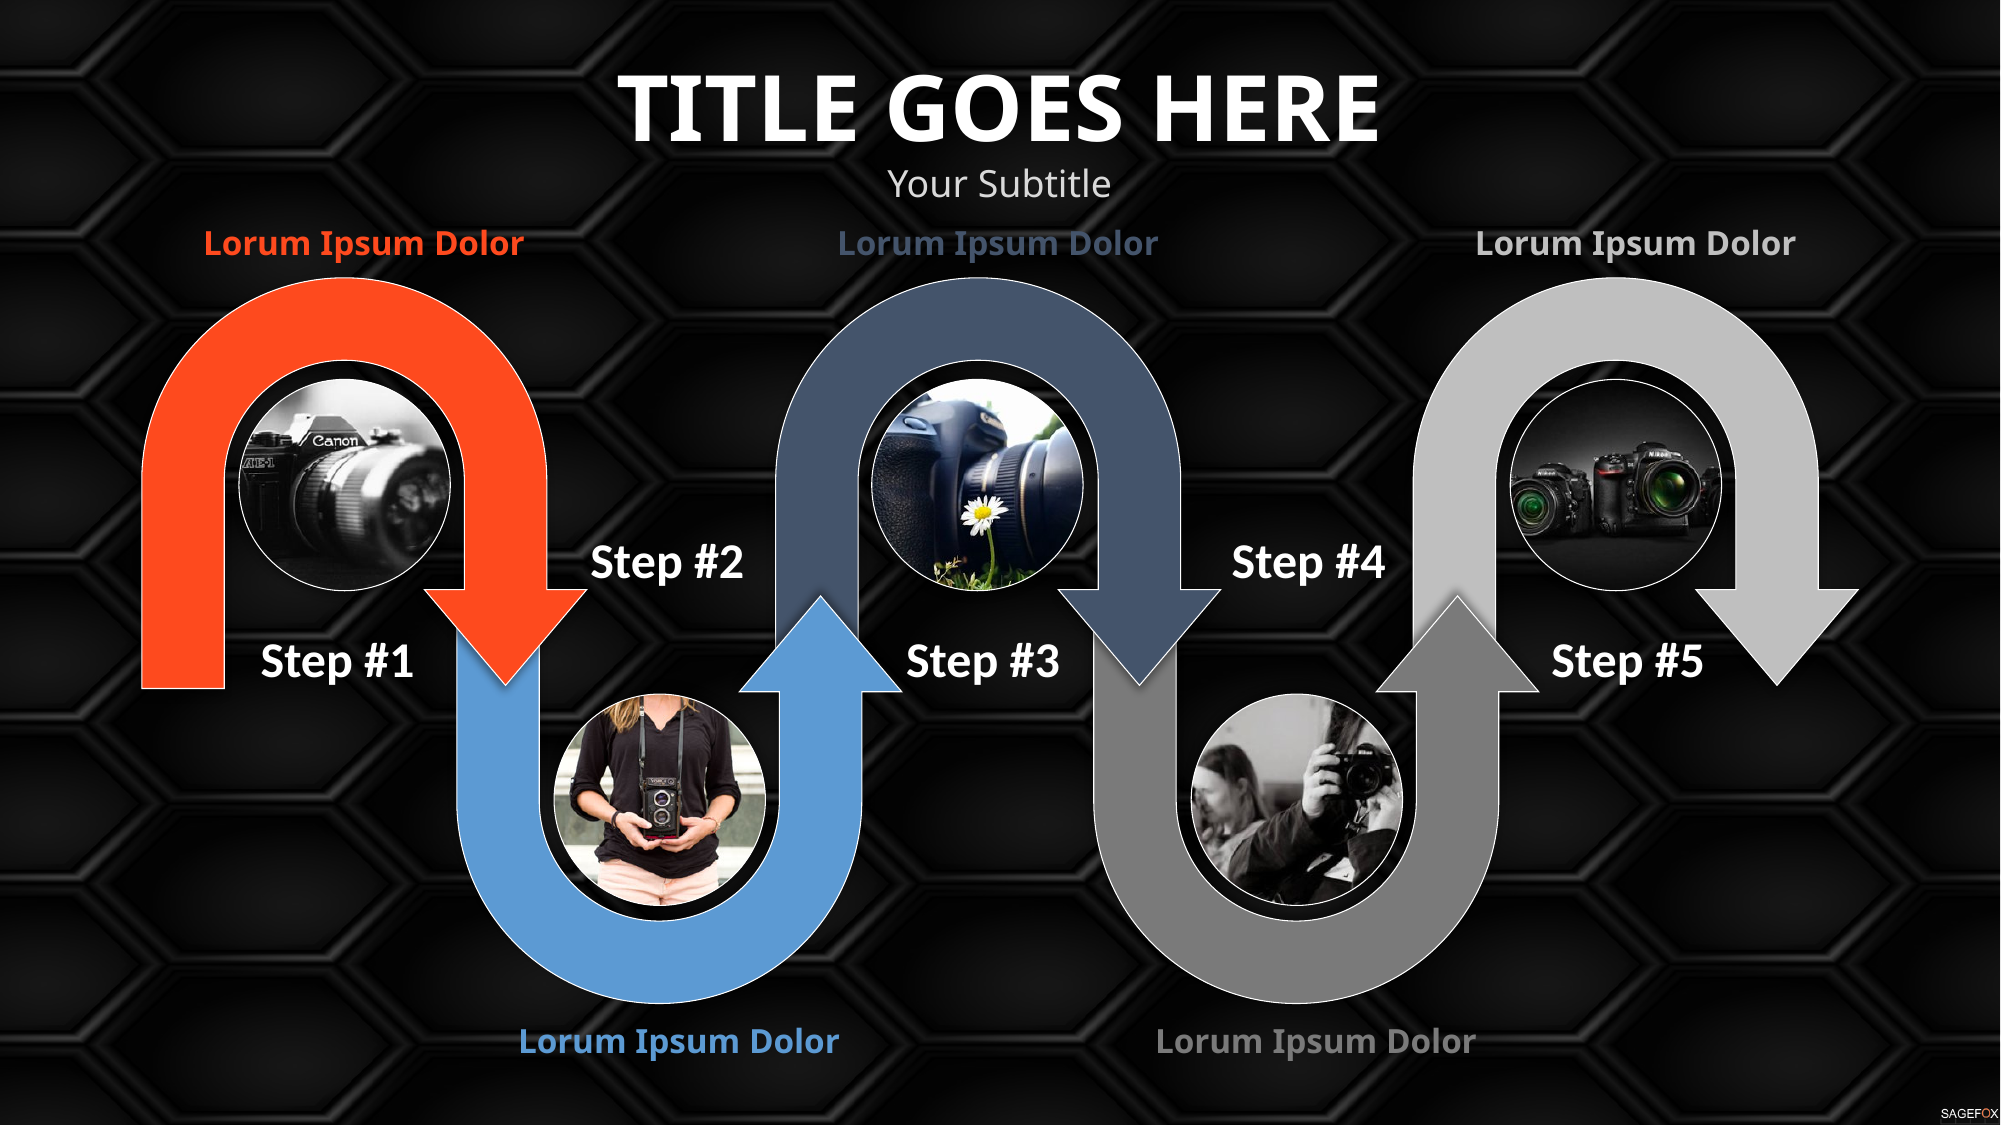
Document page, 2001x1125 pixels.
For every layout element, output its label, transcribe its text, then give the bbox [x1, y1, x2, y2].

text_box [553, 693, 767, 907]
text_box Lorum Ipsum Dolor [1455, 222, 1817, 263]
text_box [140, 276, 590, 690]
text_box TITLE GOES HERE Your Subtitle [548, 42, 1452, 212]
text_box [774, 276, 1223, 687]
text_box Lorum Ipsum Dolor [183, 222, 545, 263]
text_box [455, 594, 905, 1005]
text_box [870, 378, 1085, 592]
text_box Step #4 [1231, 528, 1386, 589]
text_box [1190, 693, 1404, 907]
text_box Lorum Ipsum Dolor [1135, 1020, 1497, 1061]
text_box Step #5 [1551, 627, 1706, 688]
picture [0, 0, 2001, 1125]
text_box [237, 378, 452, 592]
text_box Lorum Ipsum Dolor [498, 1020, 860, 1061]
text_box [1509, 378, 1723, 592]
text_box Step #3 [905, 627, 1061, 688]
text_box [1412, 276, 1861, 687]
text_box Step #1 [260, 627, 415, 688]
text_box Lorum Ipsum Dolor [817, 222, 1179, 263]
text_box [1092, 594, 1541, 1005]
text_box Step #2 [590, 528, 745, 589]
